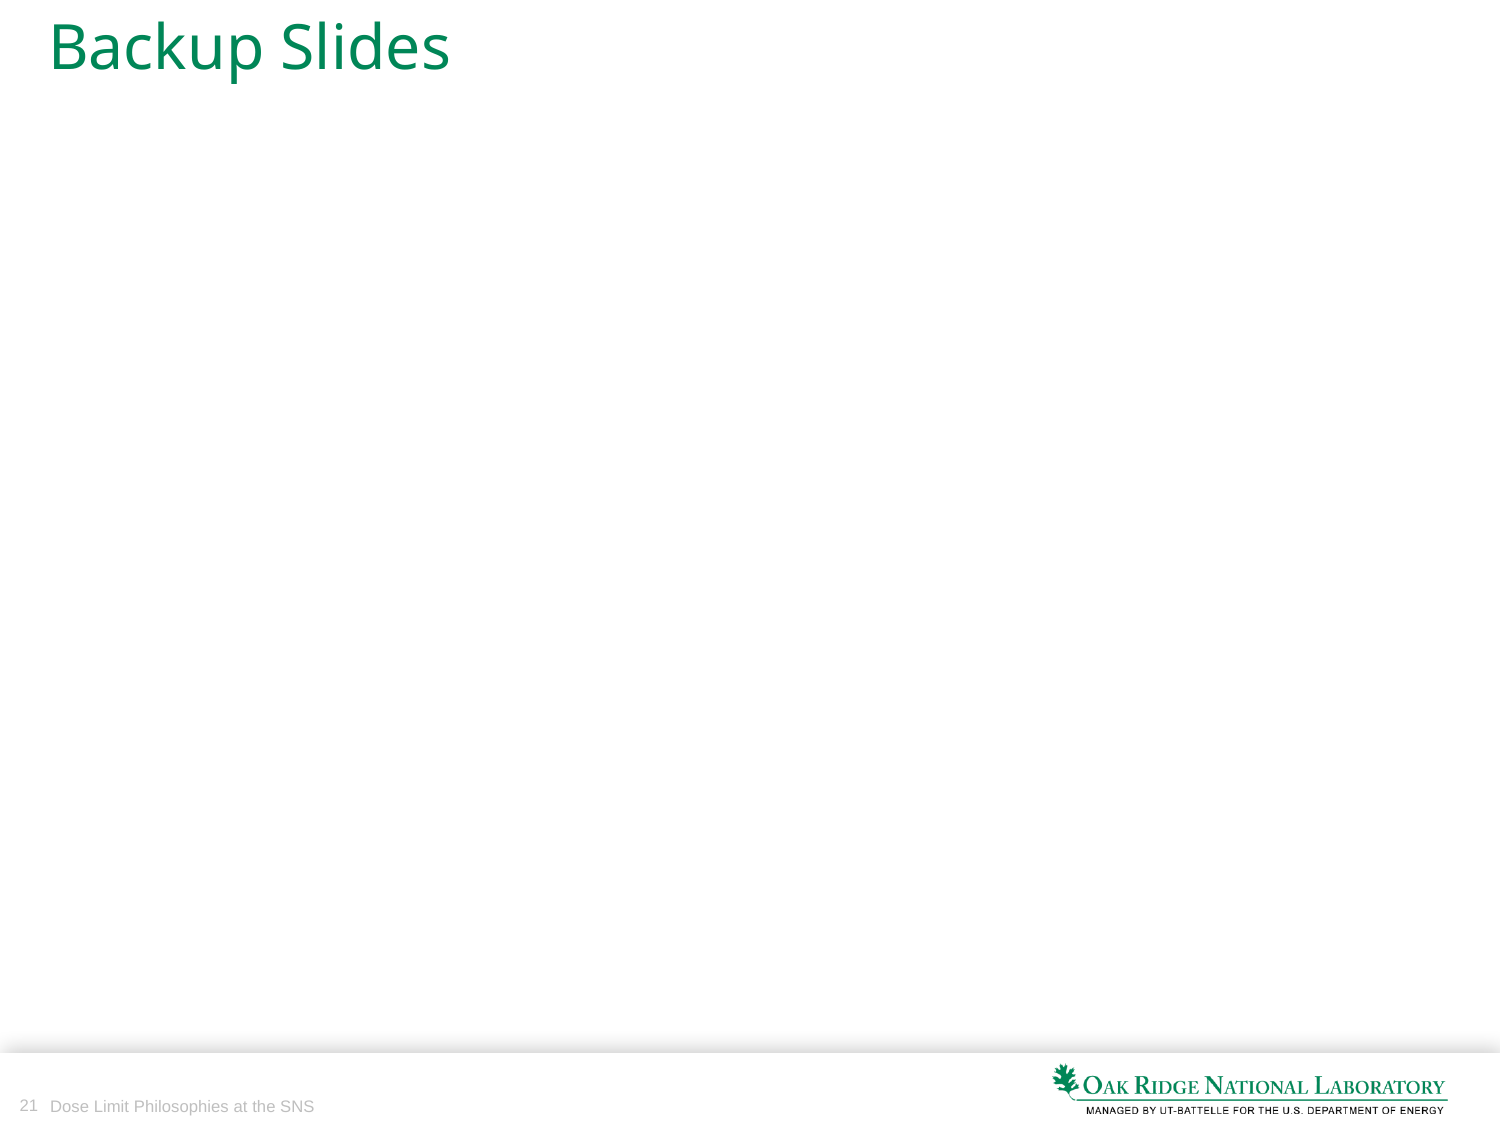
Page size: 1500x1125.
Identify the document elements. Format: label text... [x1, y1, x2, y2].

picture [1052, 1063, 1448, 1114]
title Backup Slides [33, 11, 1466, 93]
